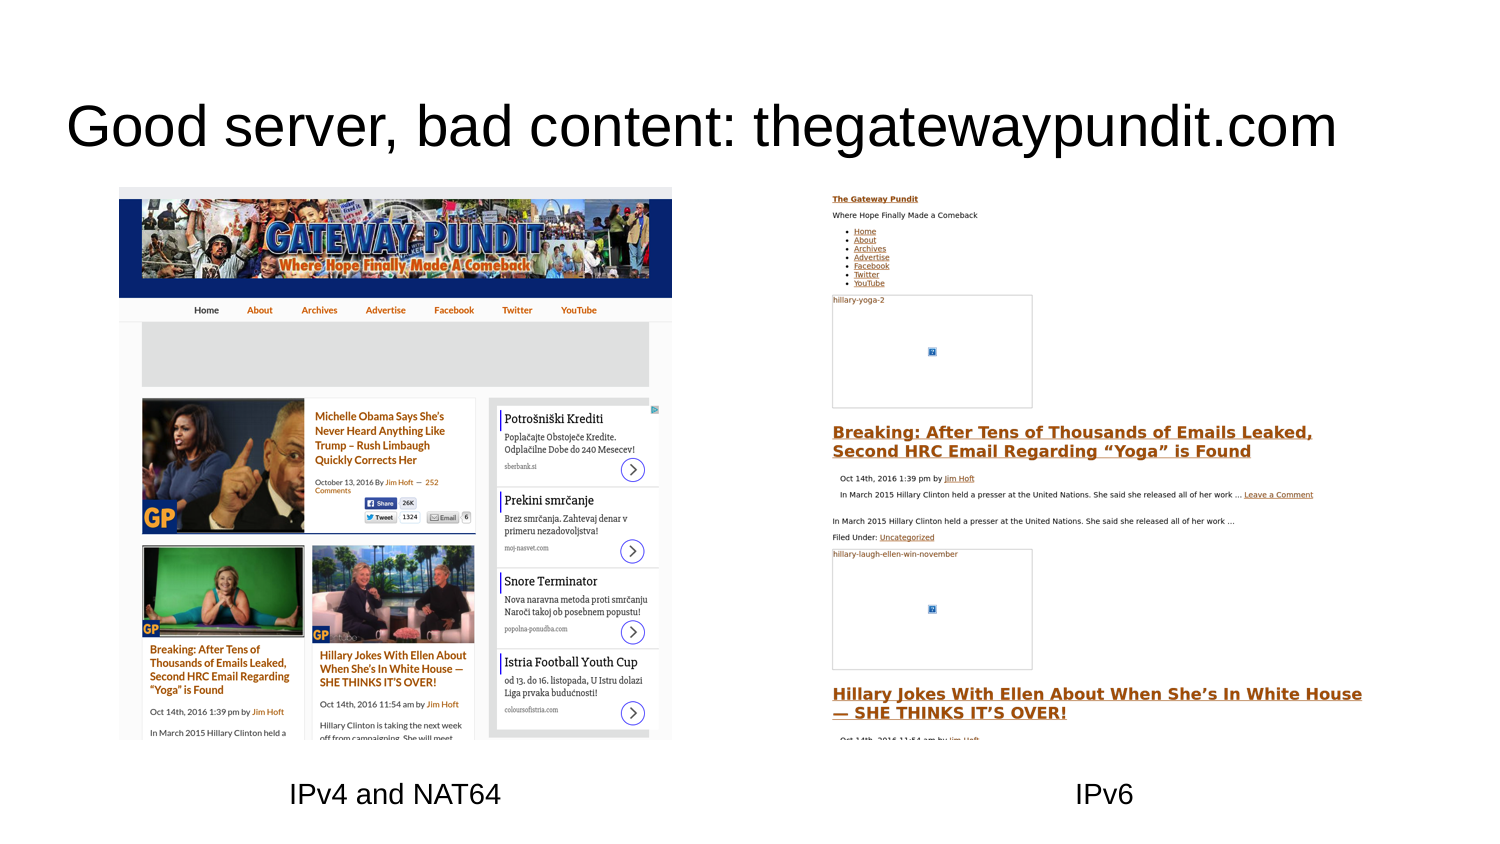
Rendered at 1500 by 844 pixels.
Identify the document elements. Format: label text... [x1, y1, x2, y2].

picture [828, 187, 1381, 740]
picture [119, 187, 672, 740]
title Good server, bad content: thegatewaypundit.com [51, 72, 1449, 167]
text_box IPv4 and NAT64 [173, 760, 618, 829]
text_box IPv6 [846, 760, 1363, 829]
